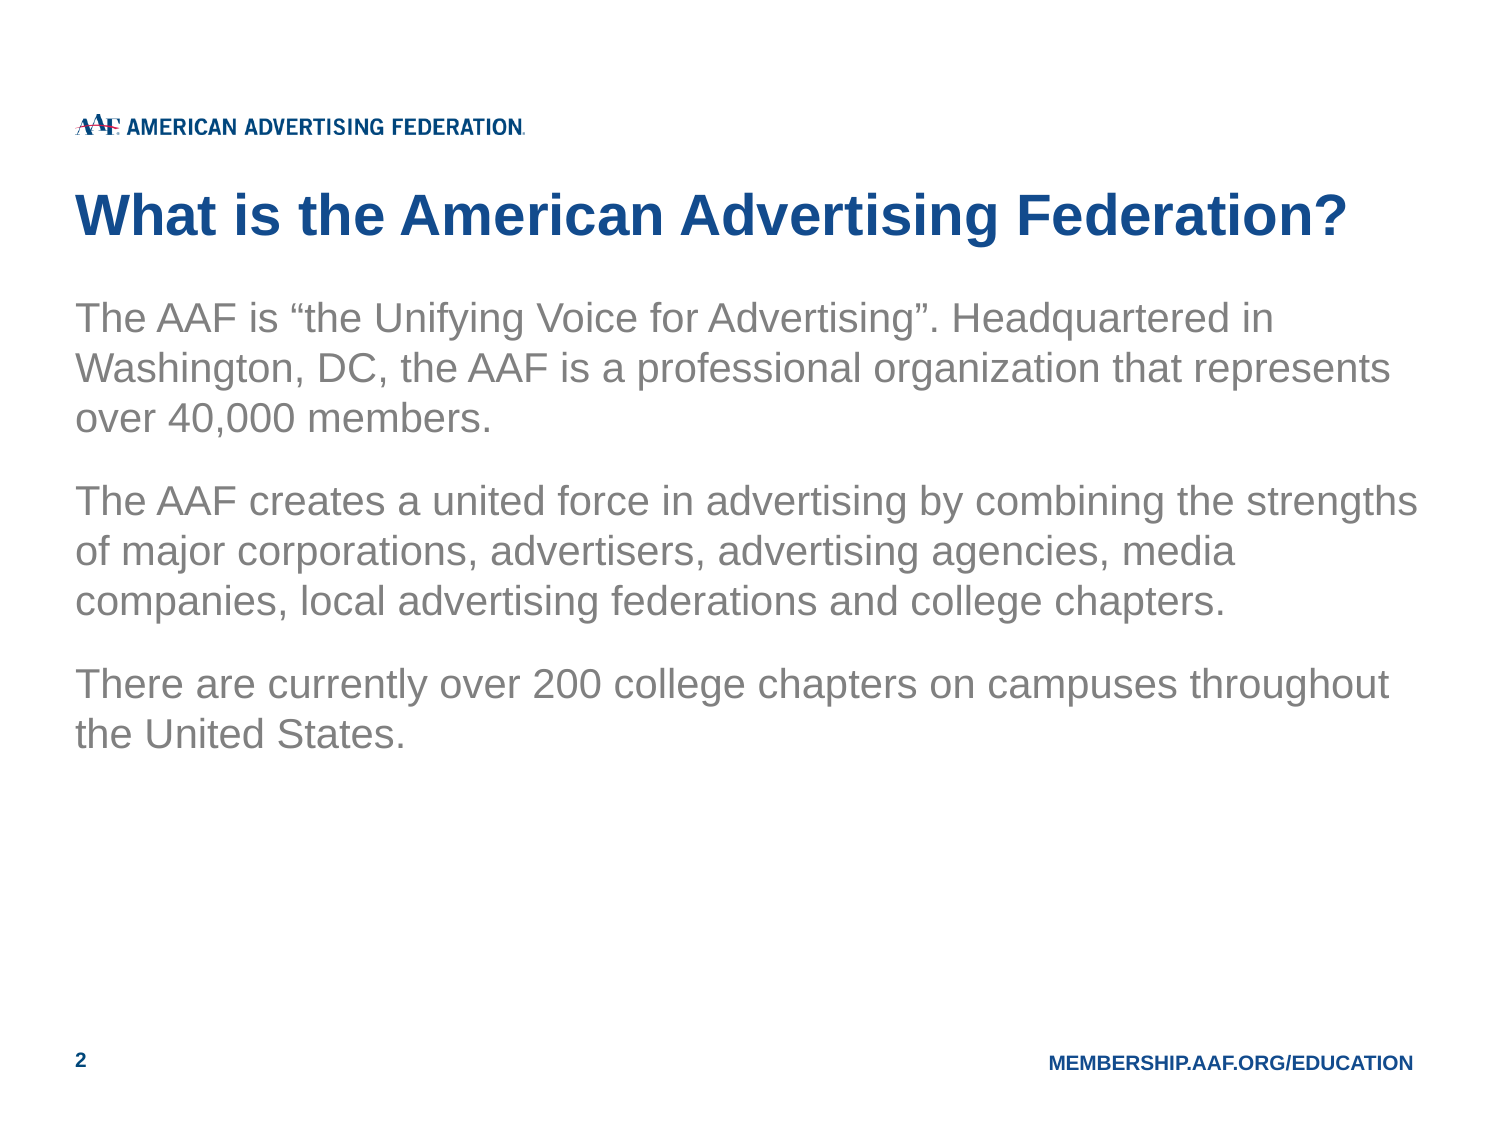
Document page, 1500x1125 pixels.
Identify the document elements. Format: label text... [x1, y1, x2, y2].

list The AAF is “the Unifying Voice for Advertising”. Headquartered in Washington, DC, the AAF is a professional organization that represents over 40,000 members. The AAF creates a united force in advertising by combining the strengths of major corporations, advertisers, advertising agencies, media companies, local advertising federations and college chapters. There are currently over 200 college chapters on campuses throughout the United States. [74, 290, 1426, 1026]
slide_number 2 [75, 1047, 425, 1094]
picture [75, 114, 525, 135]
title What is the American Advertising Federation? [74, 149, 1426, 275]
footer MEMBERSHIP.AAF.ORG/EDUCATION [950, 1050, 1425, 1100]
